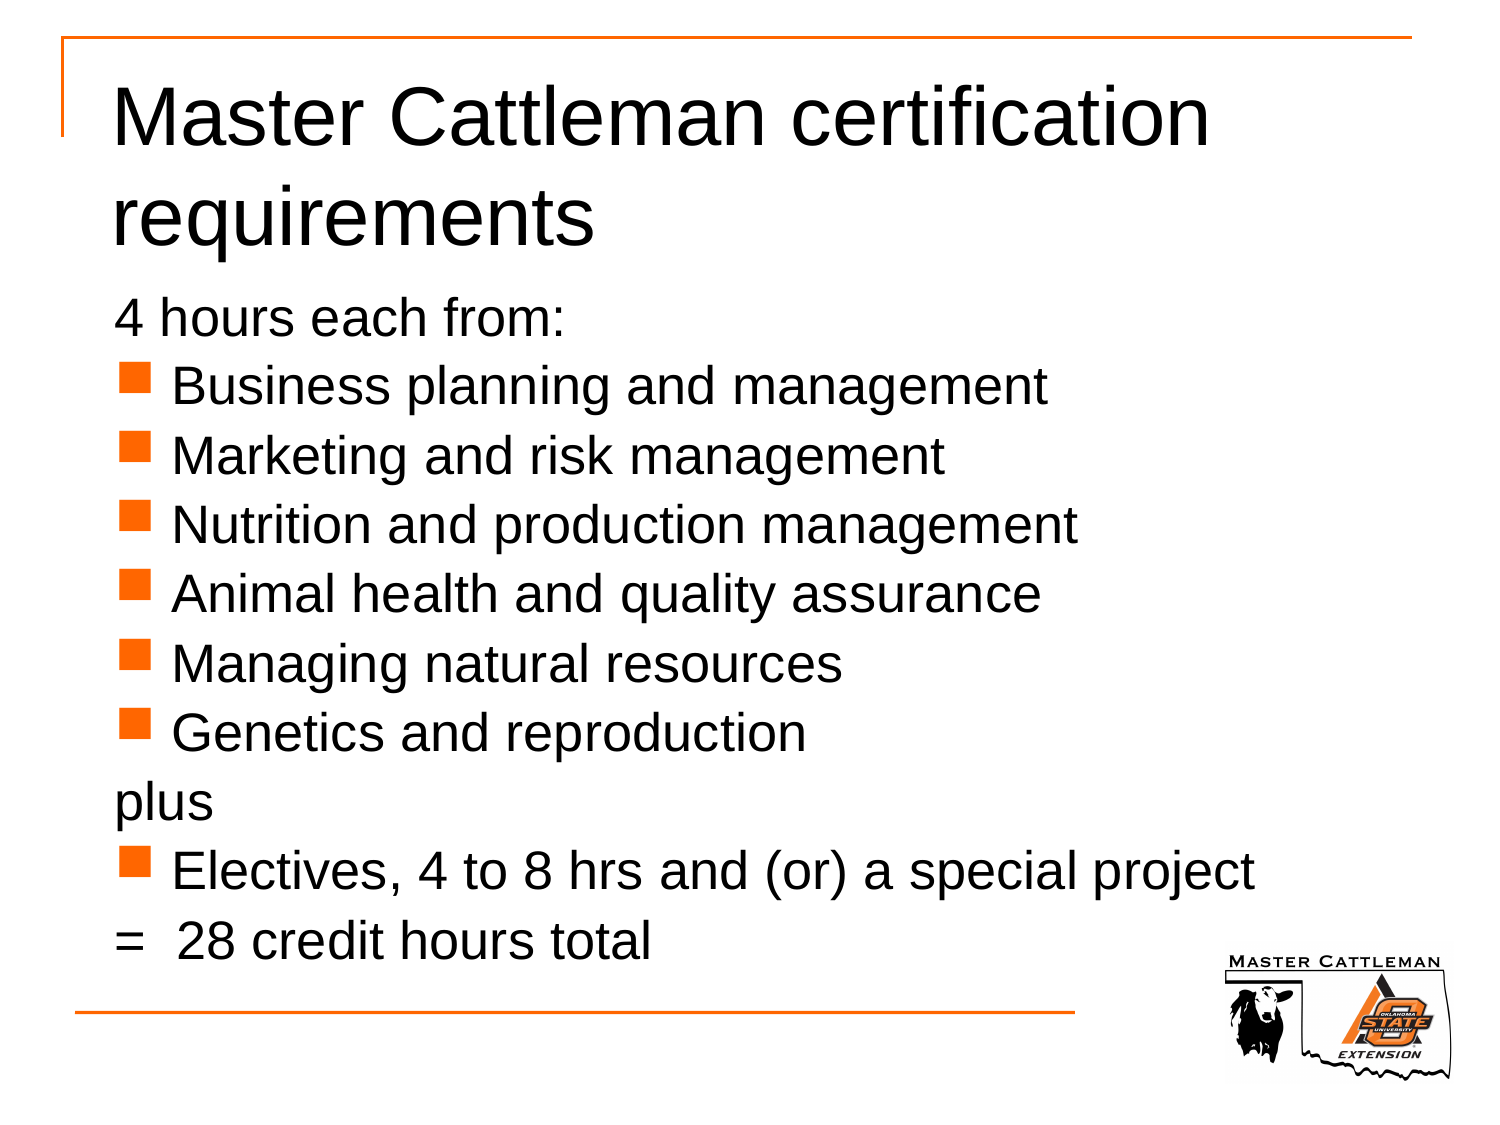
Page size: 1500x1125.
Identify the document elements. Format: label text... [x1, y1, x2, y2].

picture [1225, 1050, 1454, 1084]
text_box Master Cattleman certification requirements [96, 49, 1422, 275]
text_box 4 hours each from: Business planning and management Marketing and risk management Nutrition and production management Animal health and quality assurance Managing natural resources Genetics and reproduction plus Electives, 4 to 8 hrs and (or) a special project = 28 credit hours total [99, 275, 1500, 1050]
